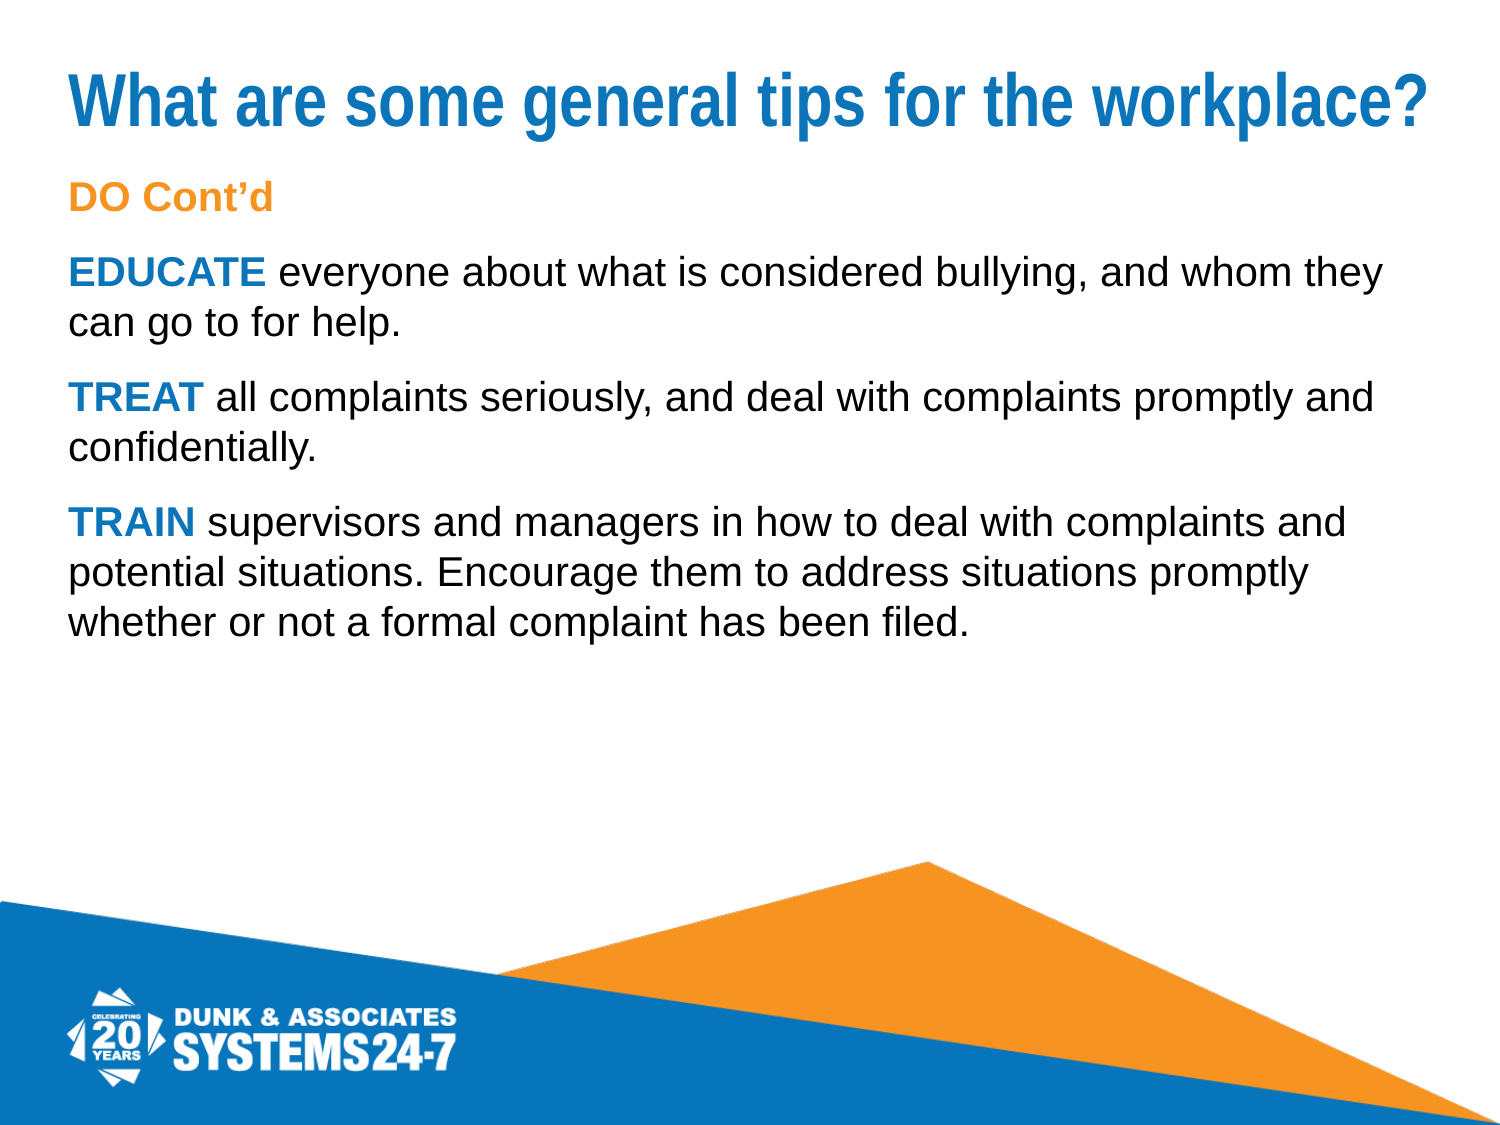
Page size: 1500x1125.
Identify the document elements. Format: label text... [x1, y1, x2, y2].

title What are some general tips for the workplace? [53, 0, 1471, 149]
picture [0, 0, 1500, 1125]
list DO Cont’d EDUCATE everyone about what is considered bullying, and whom they can go to for help. TREAT all complaints seriously, and deal with complaints promptly and confidentially. TRAIN supervisors and managers in how to deal with complaints and potential situations. Encourage them to address situations promptly whether or not a formal complaint has been filed. [53, 162, 1471, 965]
